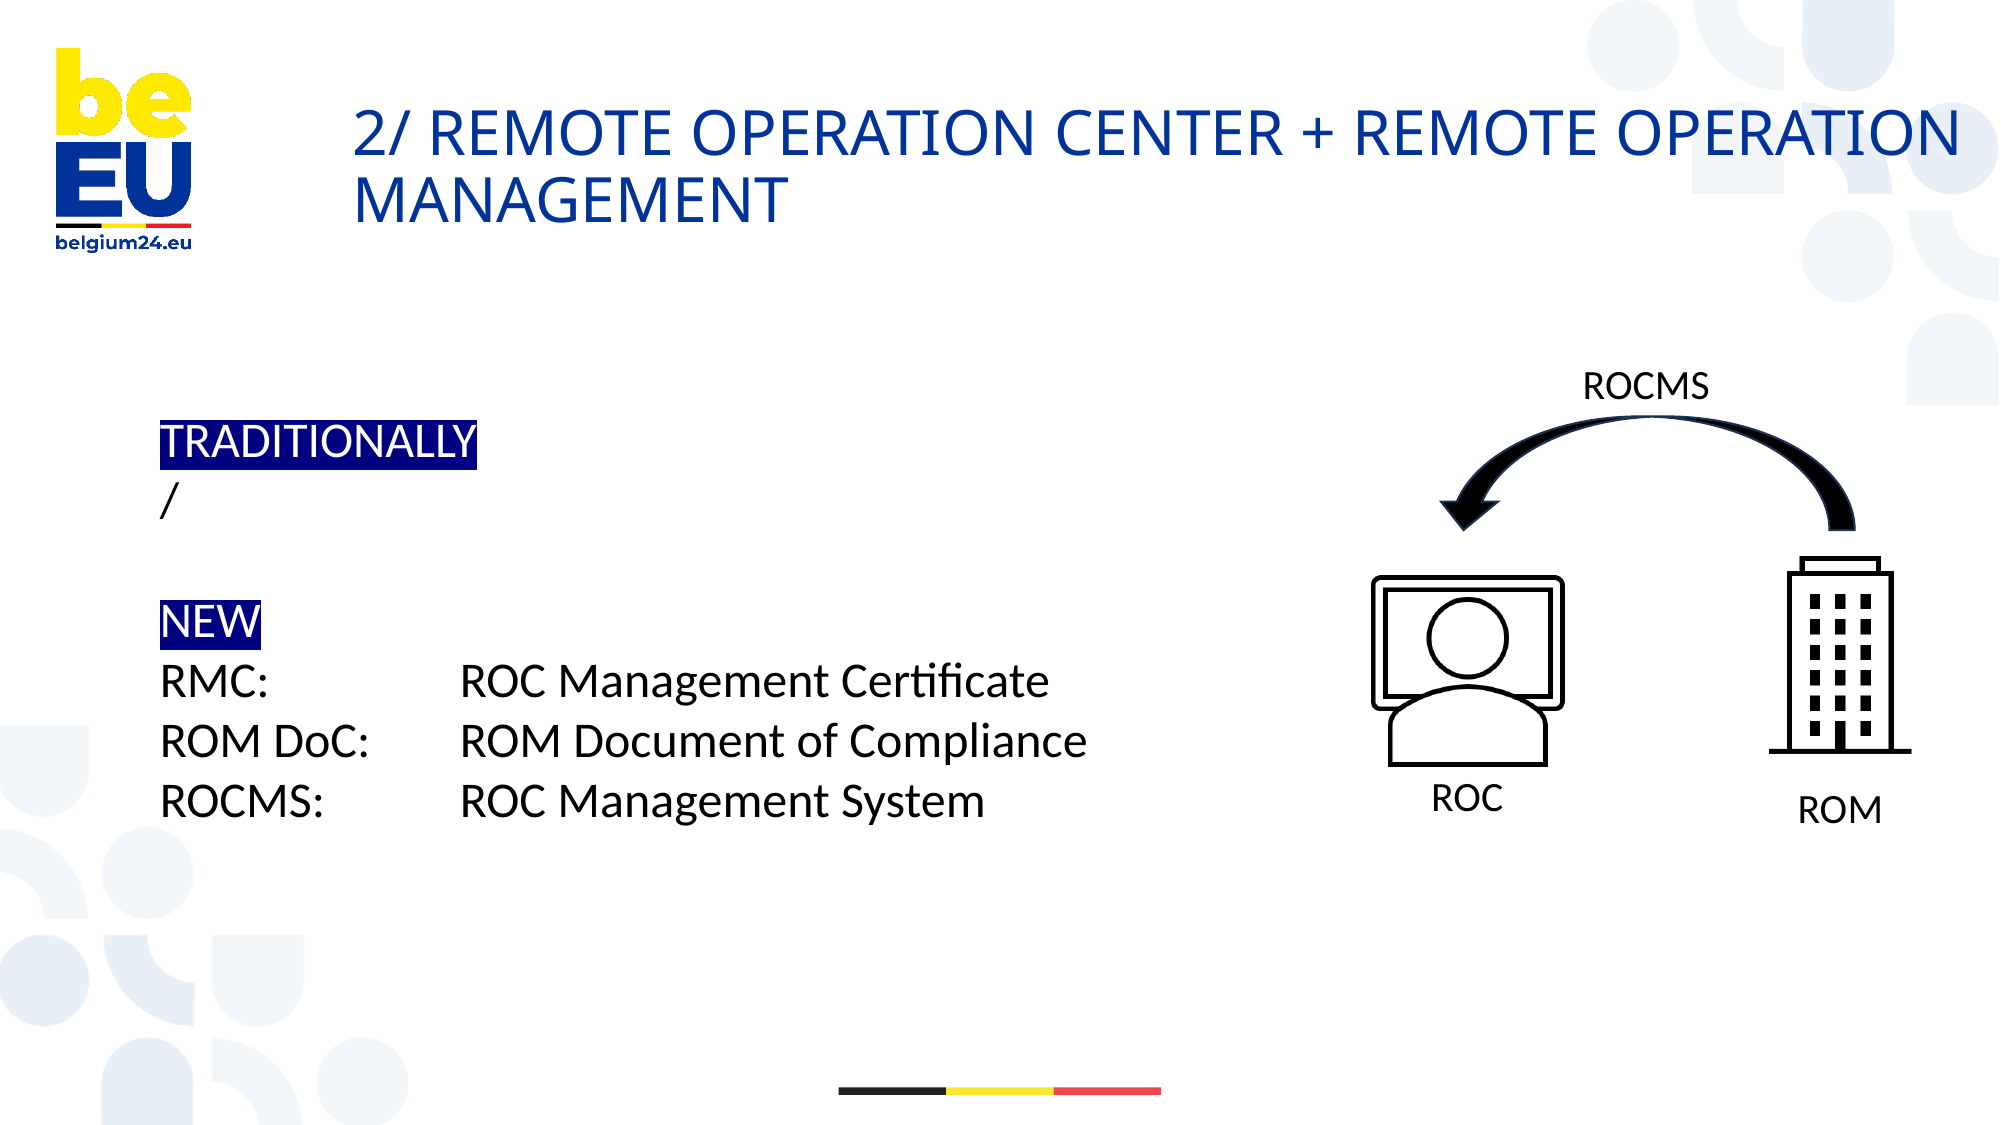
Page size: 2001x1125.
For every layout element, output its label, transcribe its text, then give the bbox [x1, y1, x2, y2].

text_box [838, 1087, 1162, 1095]
text_box [1438, 415, 1856, 532]
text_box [1693, 530, 1988, 840]
text_box ROCMS [1452, 350, 1841, 415]
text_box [1340, 541, 1594, 828]
title 2/ REMOTE OPERATION CENTER + REMOTE OPERATION MANAGEMENT [337, 59, 1587, 278]
picture [0, 723, 408, 1125]
picture [1587, 0, 1999, 405]
picture [56, 48, 191, 253]
text_box TRADITIONALLY / NEW RMC: ROC Management Certificate ROM DoC: ROM Document of Compliance ROCMS: ROC Management System [144, 399, 1263, 895]
